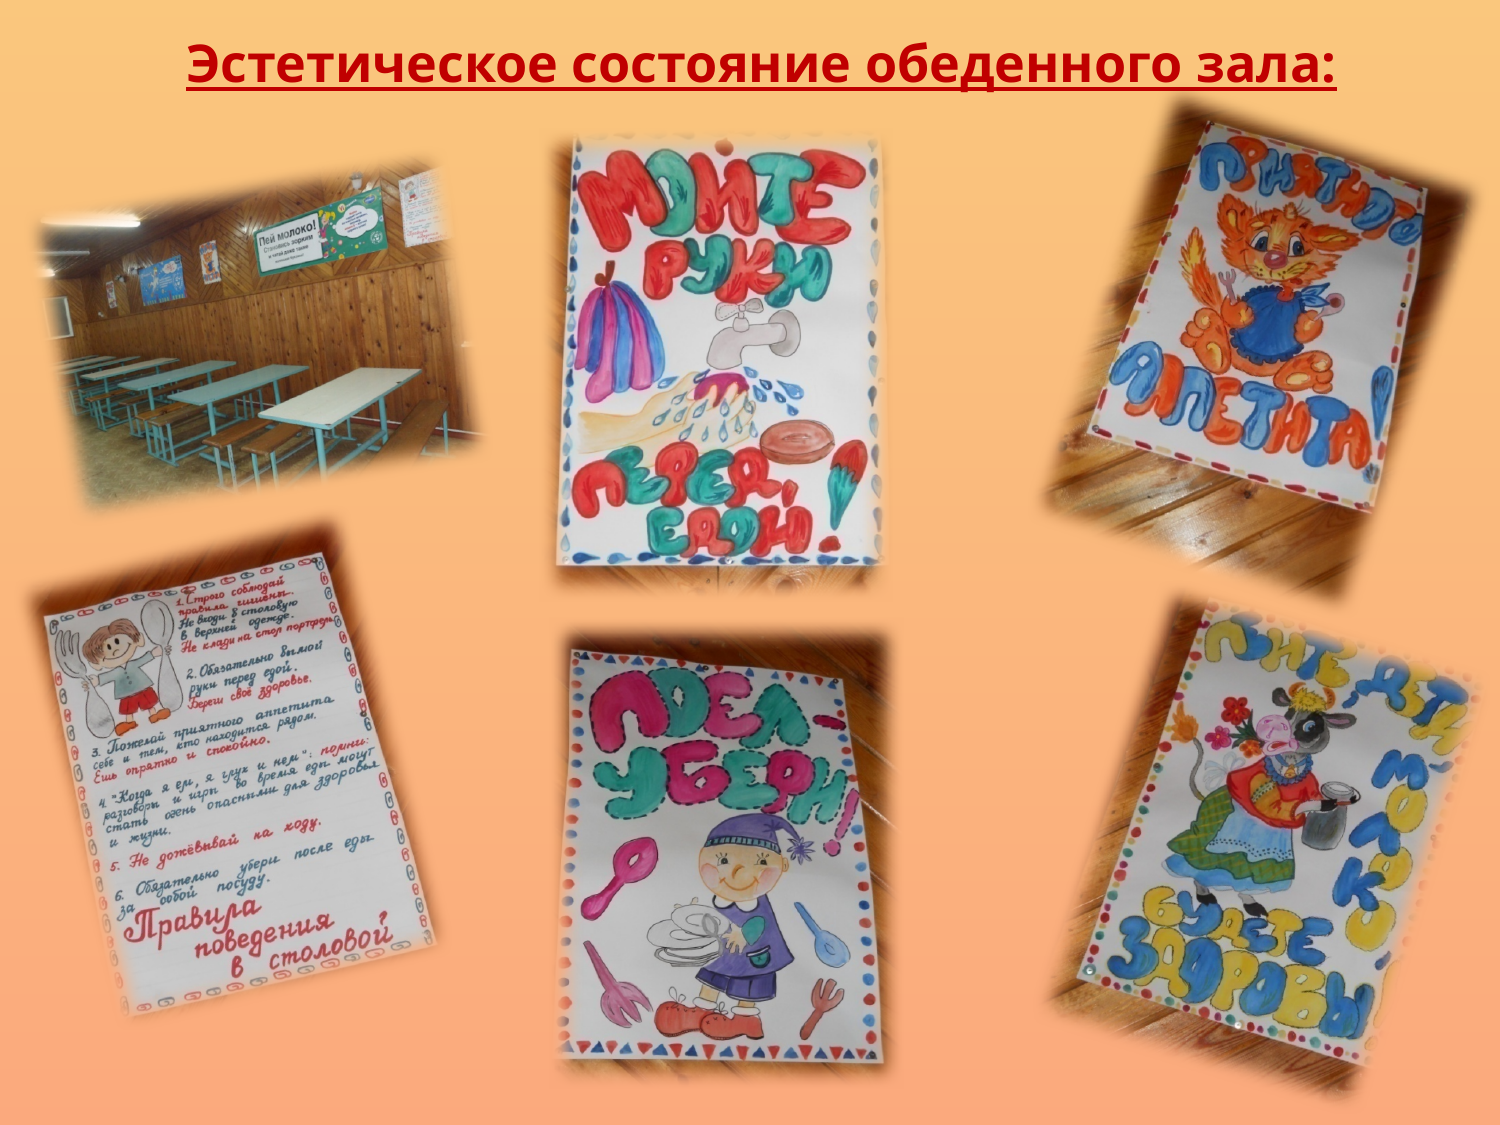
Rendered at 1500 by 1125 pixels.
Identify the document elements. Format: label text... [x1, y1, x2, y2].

picture [40, 172, 477, 500]
picture [538, 128, 894, 602]
table_cell Мармит [1168, 93, 1215, 101]
picture [46, 530, 420, 1004]
picture [549, 616, 904, 1090]
picture [1061, 113, 1456, 587]
picture [1066, 610, 1457, 1084]
text_box Эстетическое состояние обеденного зала: [105, 23, 1418, 101]
